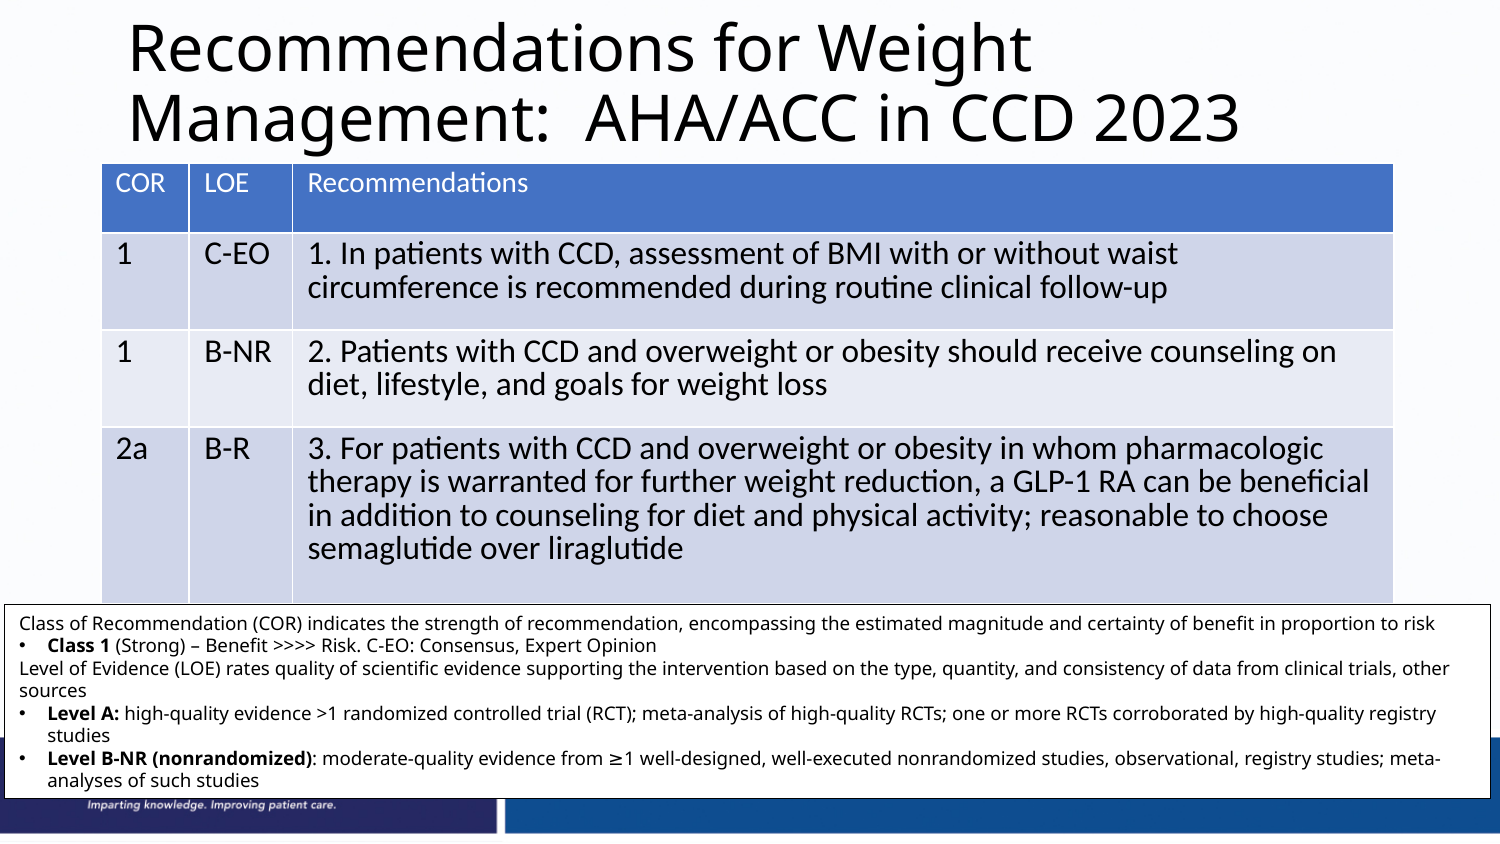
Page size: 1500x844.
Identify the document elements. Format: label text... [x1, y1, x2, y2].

table_cell 3. For patients with CCD and overweight or obesity in whom pharmacologic therapy is warranted for further weight reduction, a GLP-1 RA can be beneficial in addition to counseling for diet and physical activity; reasonable to choose semaglutide over liraglutide [293, 428, 1393, 603]
text_box Class of Recommendation (COR) indicates the strength of recommendation, encompassing the estimated magnitude and certainty of benefit in proportion to risk Class 1 (Strong) – Benefit >>>> Risk. C-EO: Consensus, Expert Opinion Level of Evidence (LOE) rates quality of scientific evidence supporting the intervention based on the type, quantity, and consistency of data from clinical trials, other sources Level A: high-quality evidence >1 randomized controlled trial (RCT); meta-analysis of high-quality RCTs; one or more RCTs corroborated by high-quality registry studies Level B-NR (nonrandomized): moderate-quality evidence from ≥1 well-designed, well-executed nonrandomized studies, observational, registry studies; meta-analyses of such studies [4, 604, 1491, 799]
table_header COR [102, 164, 188, 232]
table_cell 2. Patients with CCD and overweight or obesity should receive counseling on diet, lifestyle, and goals for weight loss [293, 331, 1393, 426]
table_cell 1. In patients with CCD, assessment of BMI with or without waist circumference is recommended during routine clinical follow-up [293, 234, 1393, 329]
table_cell B-R [190, 428, 292, 603]
picture [0, 0, 1500, 844]
table_cell 1 [102, 331, 188, 426]
table_header LOE [190, 164, 292, 232]
table_header Recommendations [293, 164, 1393, 232]
table_cell C-EO [190, 234, 292, 329]
table_cell B-NR [190, 331, 292, 426]
table_cell 1 [102, 234, 188, 329]
title Recommendations for Weight Management: AHA/ACC in CCD 2023 [112, 7, 1407, 164]
table_cell 2a [102, 428, 188, 603]
